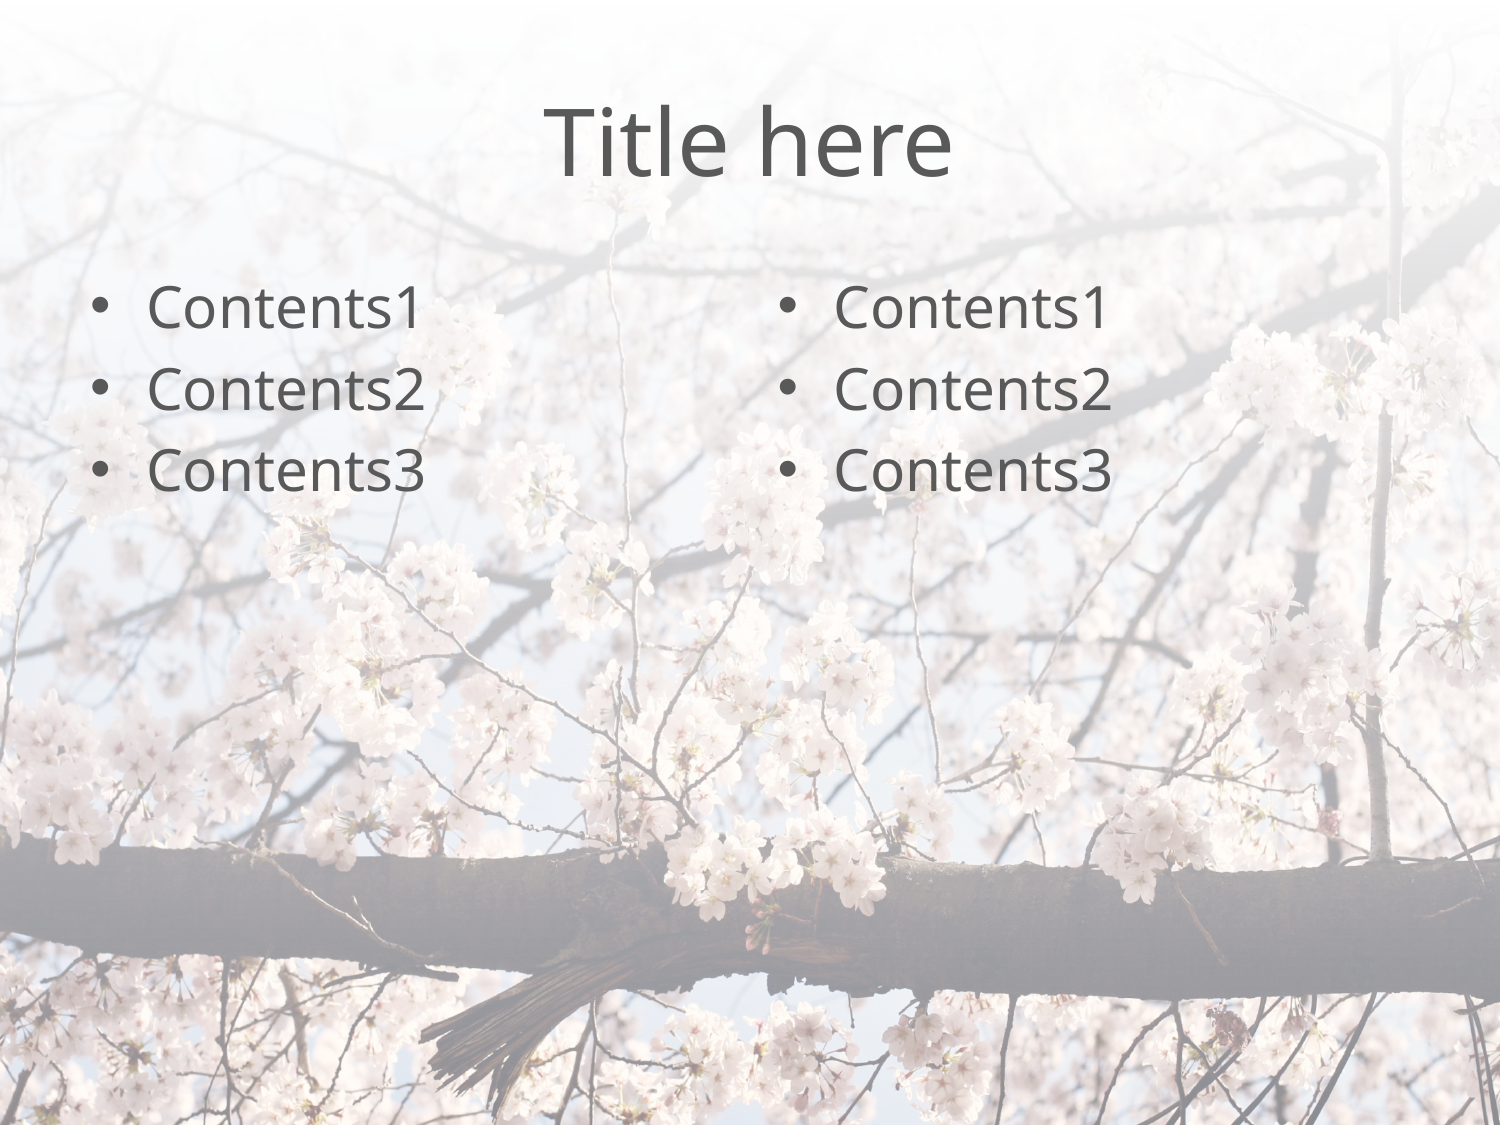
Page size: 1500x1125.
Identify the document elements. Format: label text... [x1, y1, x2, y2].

text_box [0, 0, 1500, 1125]
list Contents1 Contents2 Contents3 [762, 262, 1425, 1005]
list Contents1 Contents2 Contents3 [75, 262, 738, 1005]
title Title here [75, 45, 1425, 233]
